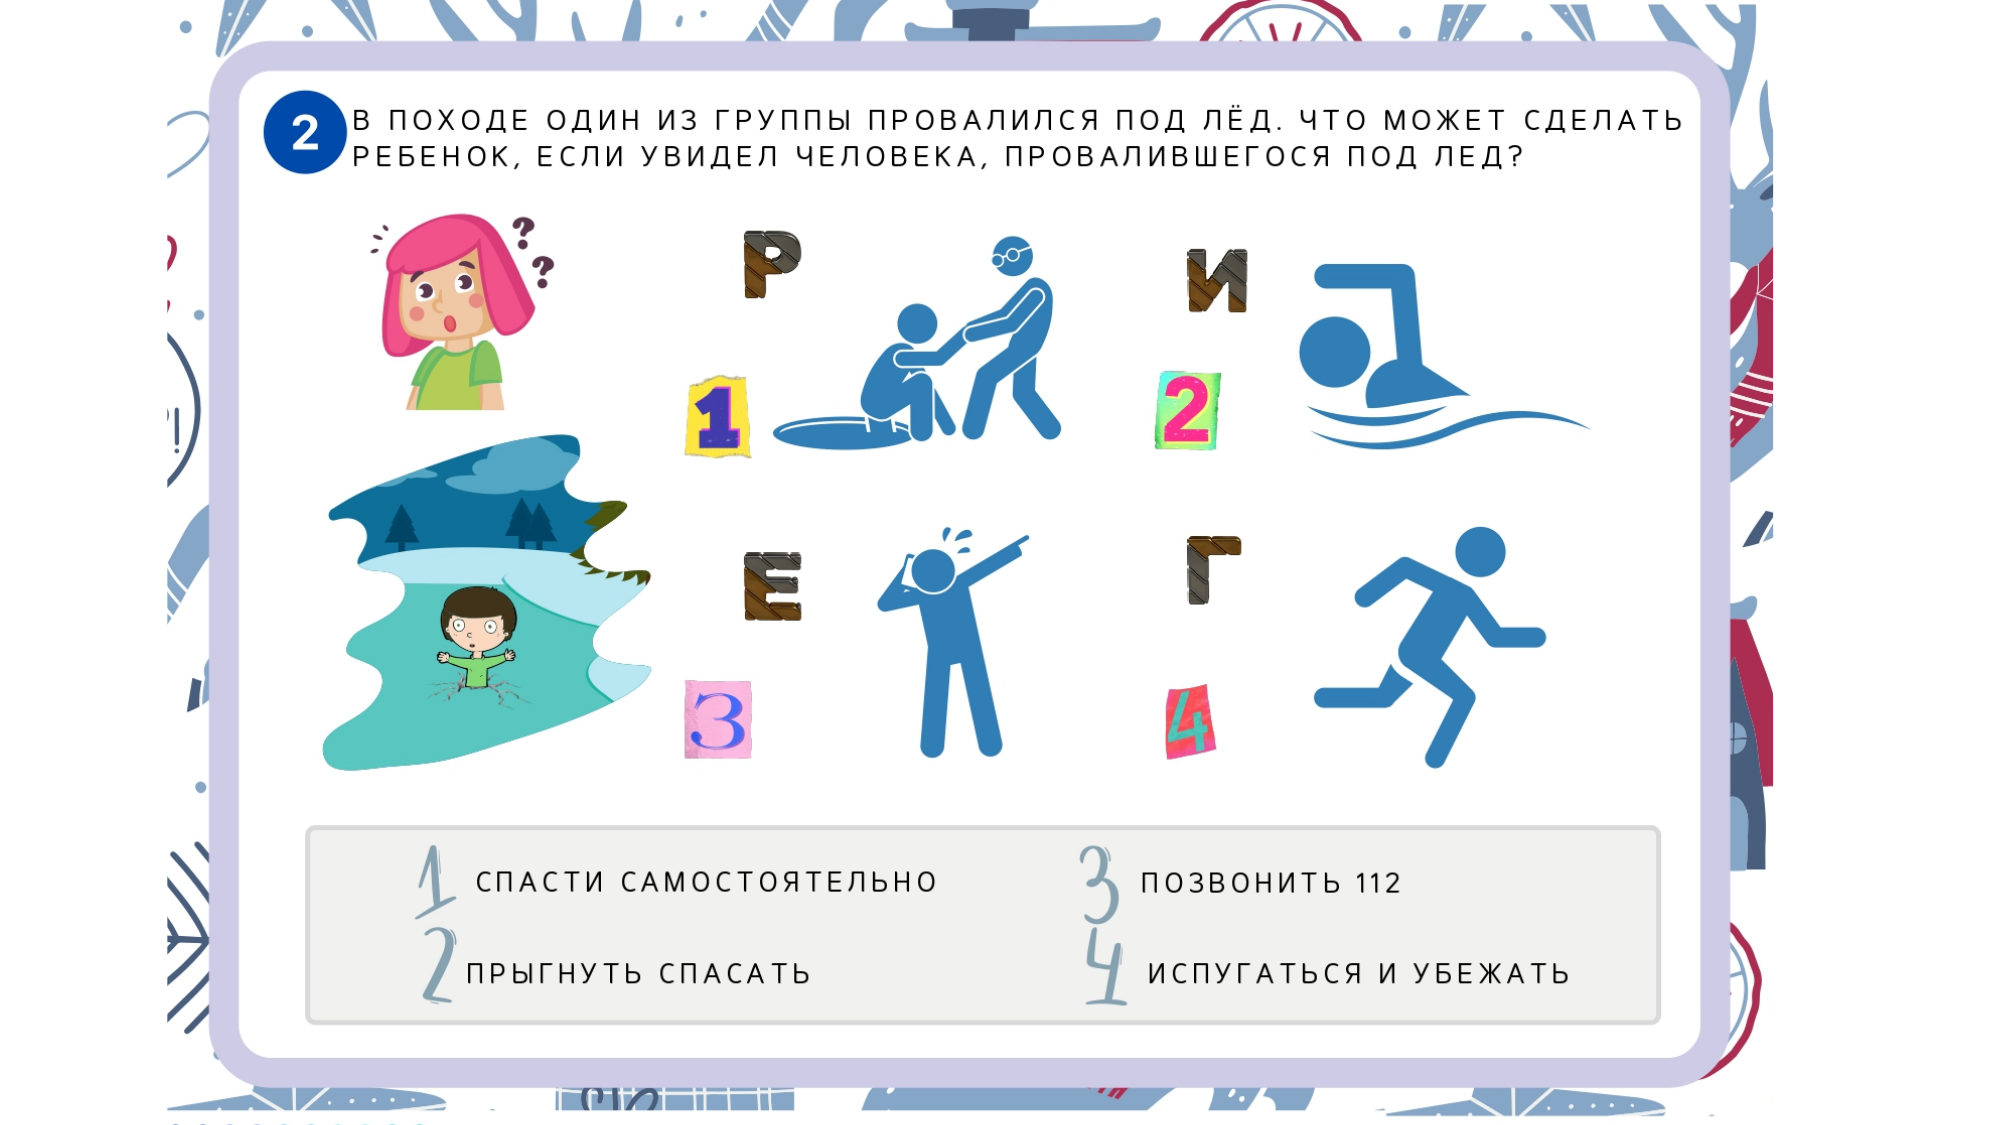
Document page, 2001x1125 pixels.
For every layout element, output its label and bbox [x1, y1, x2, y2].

picture [167, 0, 1774, 1125]
